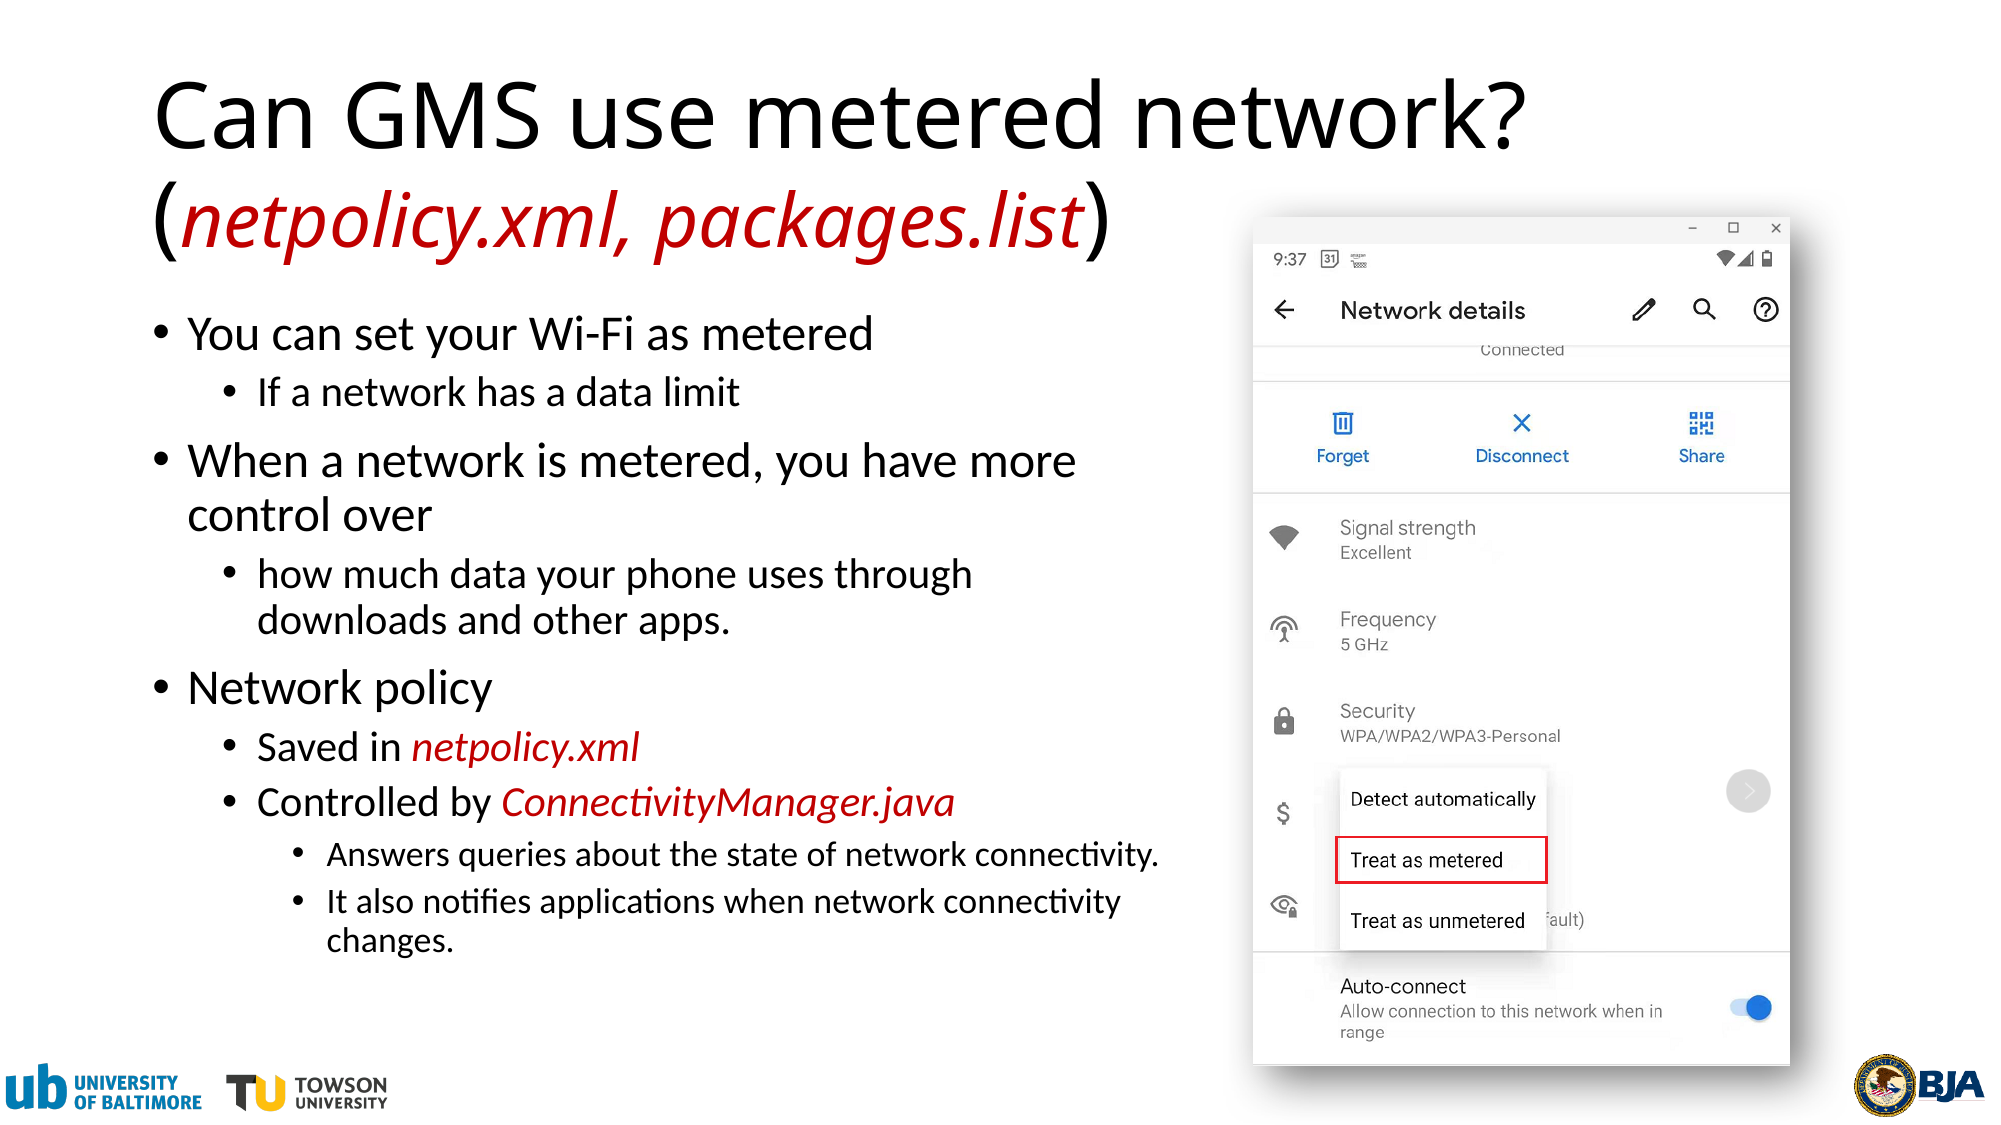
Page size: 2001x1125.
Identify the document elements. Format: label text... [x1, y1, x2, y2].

title Can GMS use metered network? (netpolicy.xml, packages.list) [137, 59, 1863, 278]
picture [1854, 1054, 1986, 1117]
picture [0, 1031, 407, 1125]
picture [1253, 217, 1790, 1066]
list You can set your Wi-Fi as metered If a network has a data limit When a network is metered, you have more control over how much data your phone uses through downloads and other apps. Network policy Saved in netpolicy.xml Controlled by ConnectivityManager.java Answers queries about the state of network connectivity. It also notifies applications when network connectivity changes. [137, 299, 1180, 1014]
